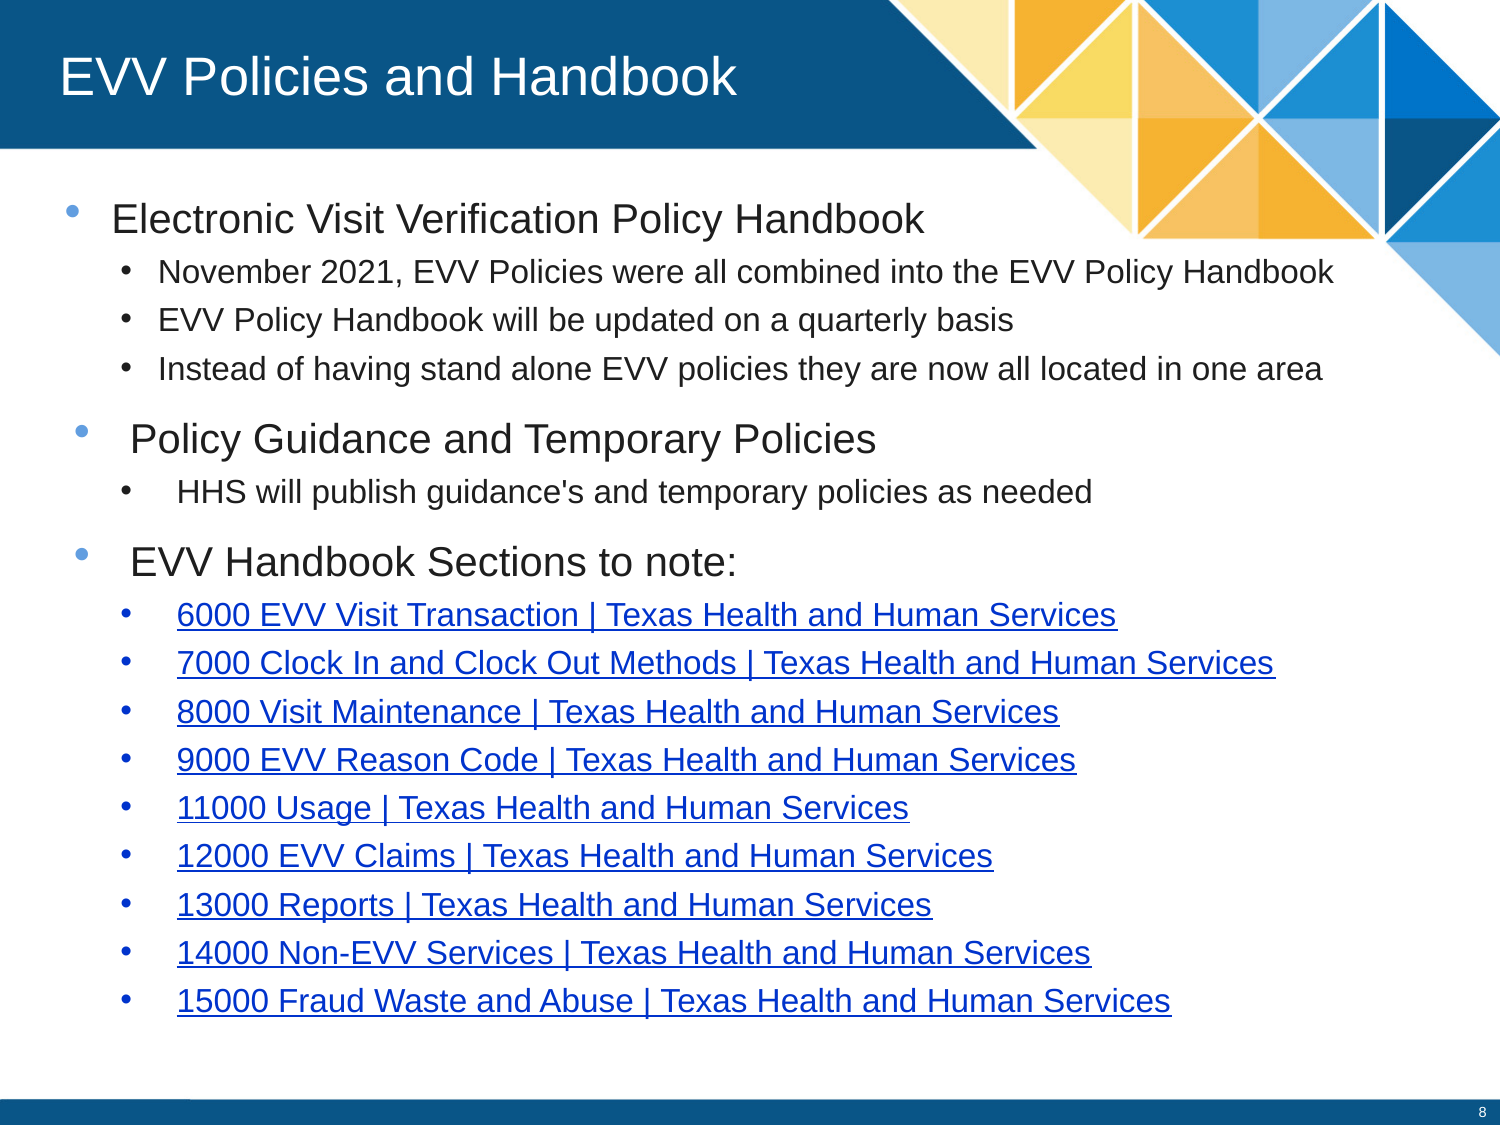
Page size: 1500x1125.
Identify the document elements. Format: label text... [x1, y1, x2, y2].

title EVV Policies and Handbook [59, 4, 1317, 143]
list Electronic Visit Verification Policy Handbook November 2021, EVV Policies were all combined into the EVV Policy Handbook EVV Policy Handbook will be updated on a quarterly basis Instead of having stand alone EVV policies they are now all located in one area Policy Guidance and Temporary Policies HHS will publish guidance's and temporary policies as needed EVV Handbook Sections to note: 6000 EVV Visit Transaction | Texas Health and Human Services 7000 Clock In and Clock Out Methods | Texas Health and Human Services 8000 Visit Maintenance | Texas Health and Human Services 9000 EVV Reason Code | Texas Health and Human Services 11000 Usage | Texas Health and Human Services 12000 EVV Claims | Texas Health and Human Services 13000 Reports | Texas Health and Human Services 14000 Non-EVV Services | Texas Health and Human Services 15000 Fraud Waste and Abuse | Texas Health and Human Services [64, 184, 1453, 1043]
picture [0, 0, 1500, 1125]
slide_number 8 [1376, 1098, 1500, 1125]
